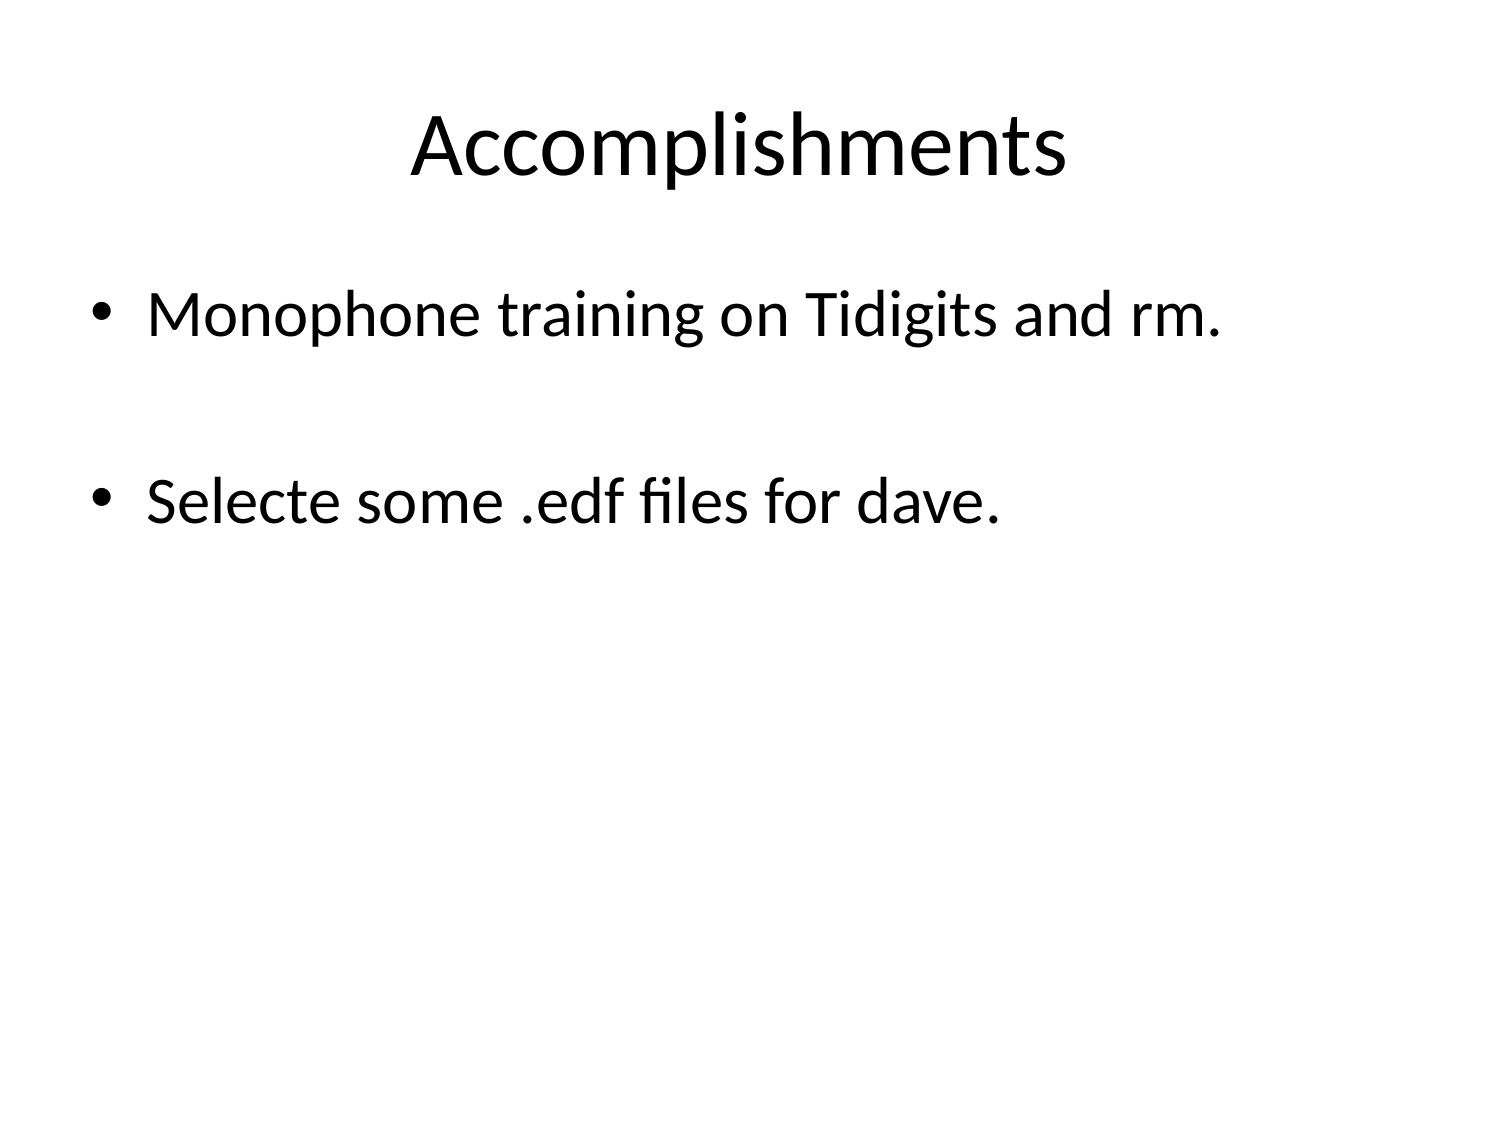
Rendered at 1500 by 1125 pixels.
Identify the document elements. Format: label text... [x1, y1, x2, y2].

list Monophone training on Tidigits and rm. Selecte some .edf files for dave. [75, 262, 1425, 1005]
title Accomplishments [75, 45, 1425, 233]
